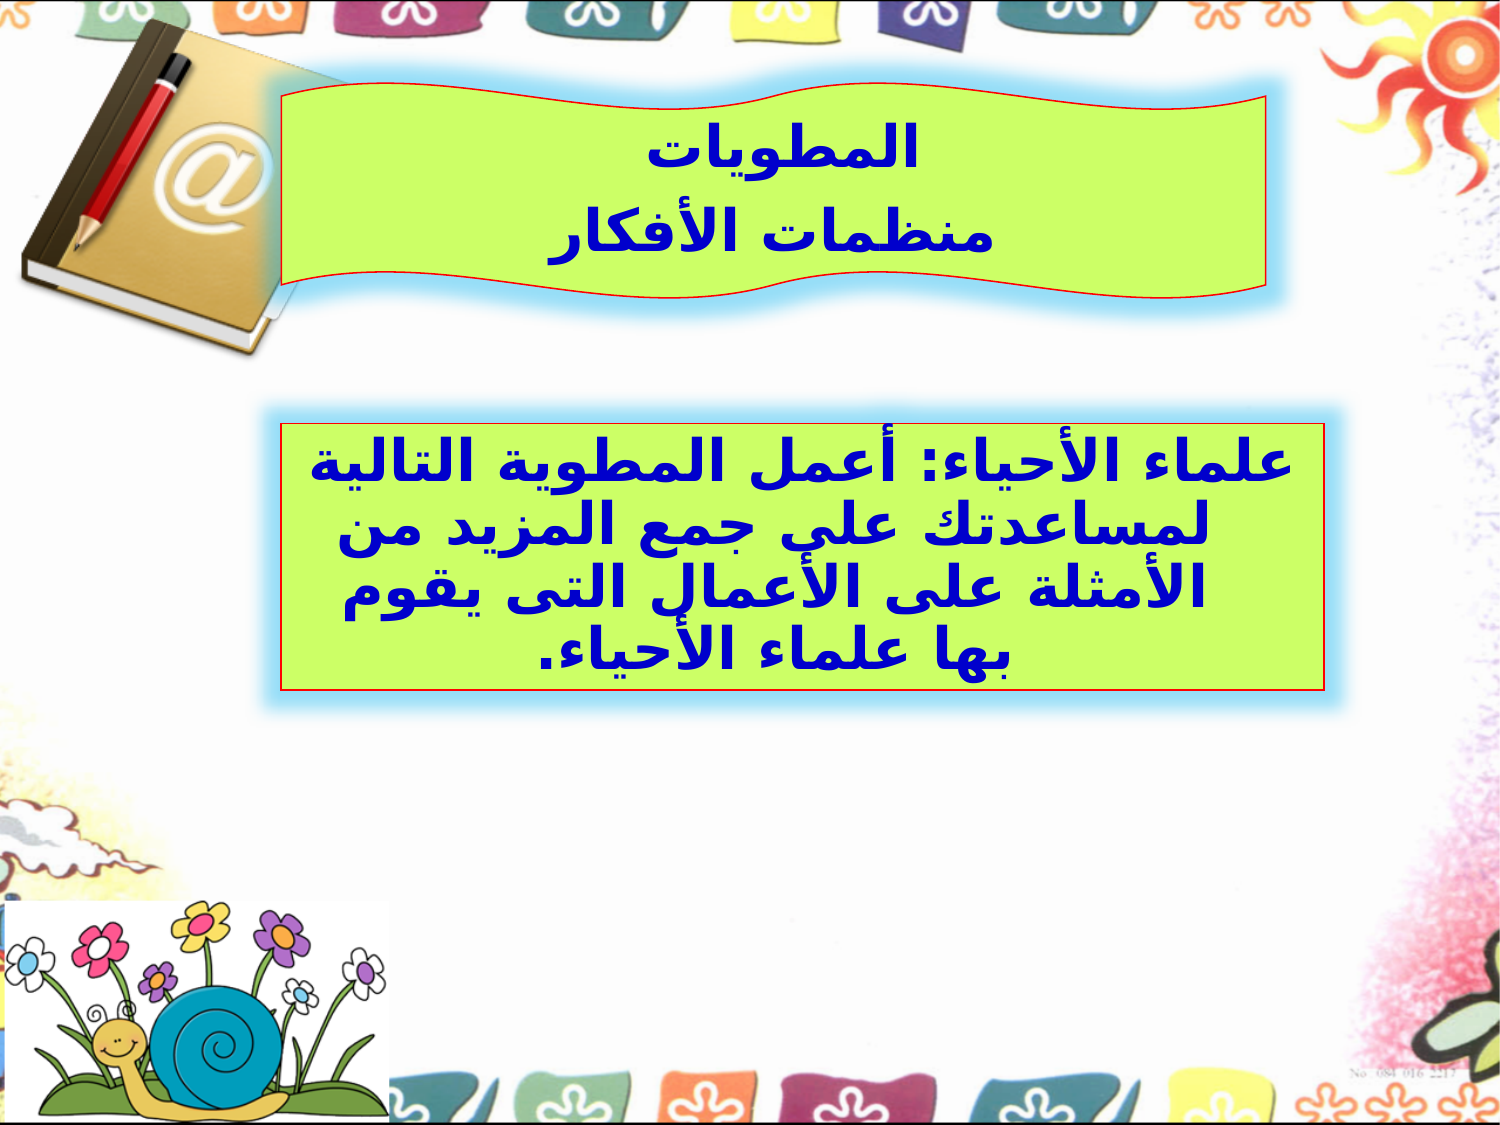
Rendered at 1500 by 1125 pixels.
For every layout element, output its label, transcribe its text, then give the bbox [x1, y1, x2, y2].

text_box علماء الأحياء: أعمل المطوية التالية لمساعدتك على جمع المزيد من الأمثلة على الأعمال التى يقوم بها علماء الأحياء. [281, 423, 1325, 691]
text_box المطويات منظمات الأفكار [404, 83, 1266, 298]
picture [0, 0, 1500, 1125]
